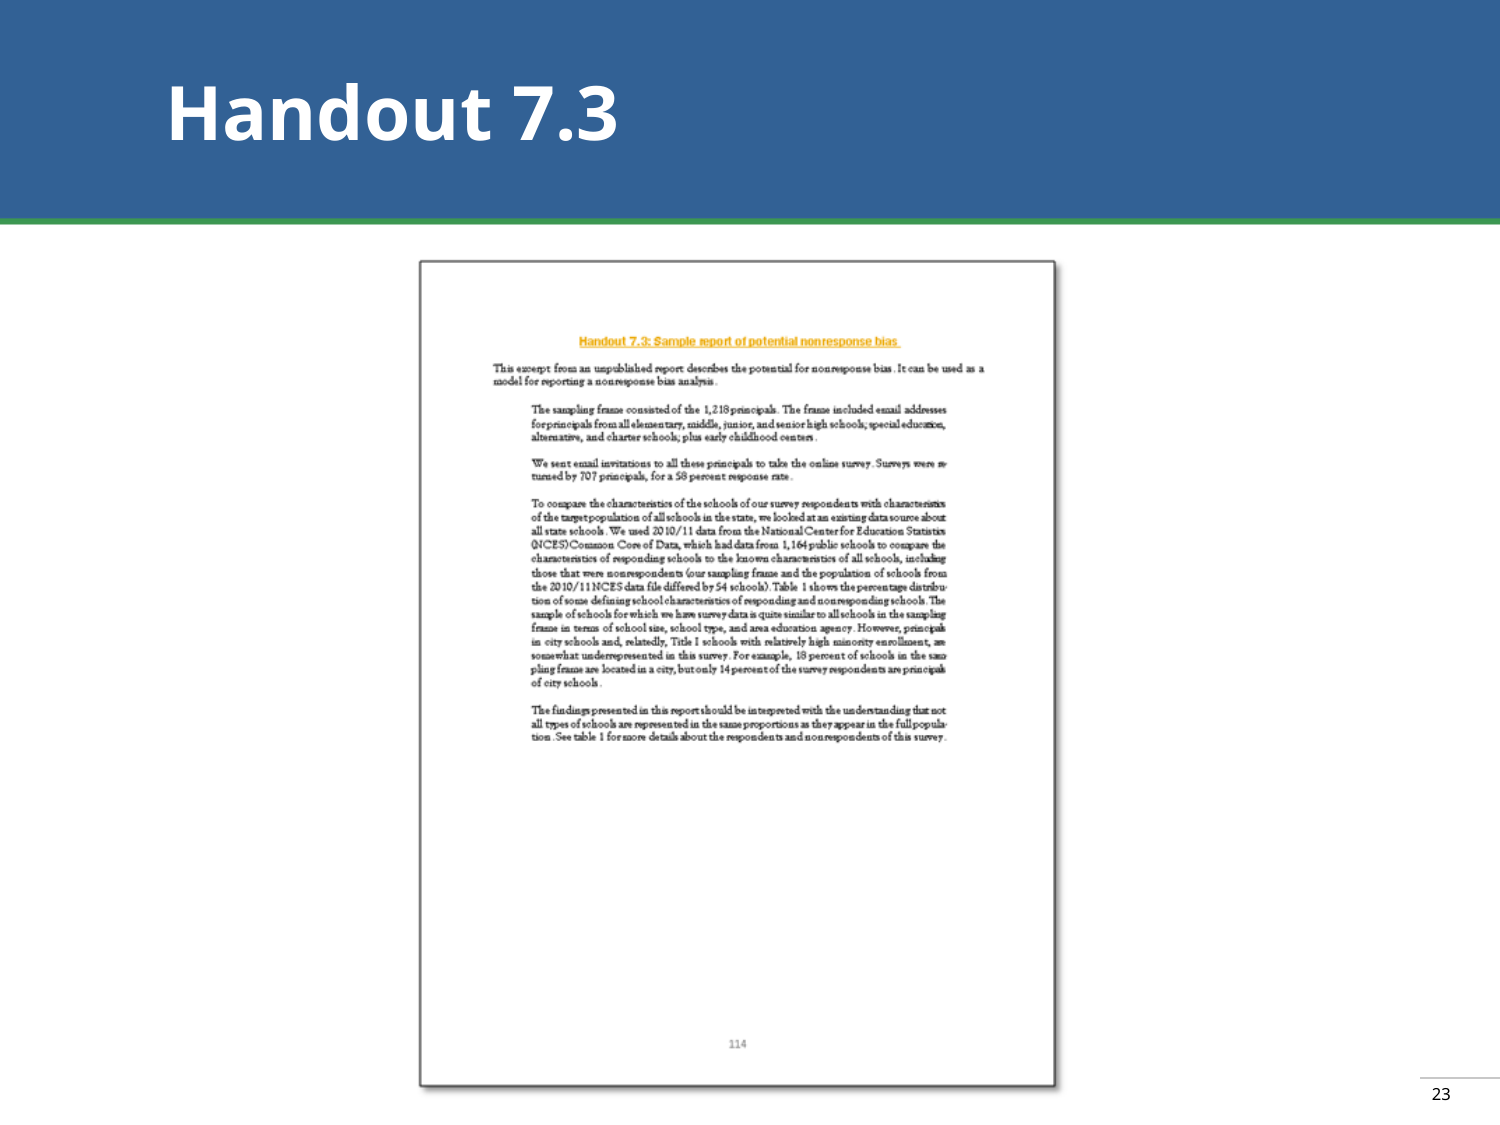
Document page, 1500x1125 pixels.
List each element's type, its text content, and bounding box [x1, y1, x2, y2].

slide_number 23 [1431, 1085, 1458, 1106]
picture [0, 0, 1500, 1125]
title Handout 7.3 [150, 0, 1350, 221]
